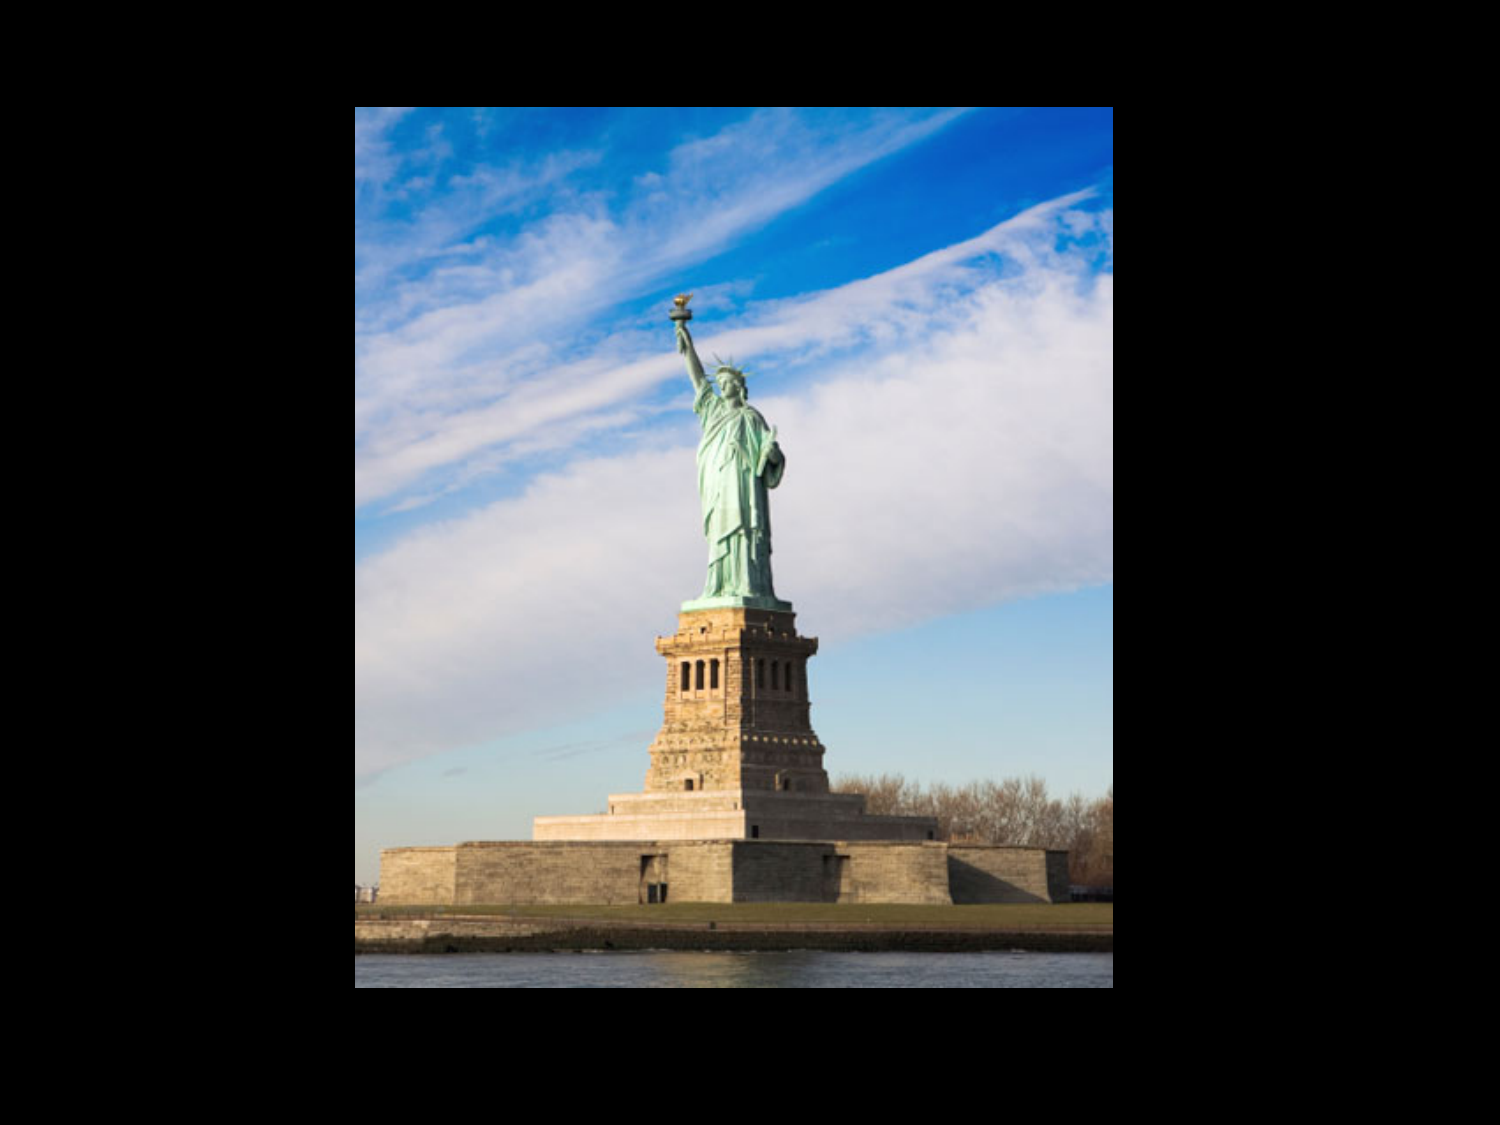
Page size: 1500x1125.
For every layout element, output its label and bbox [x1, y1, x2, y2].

picture [355, 107, 1113, 988]
